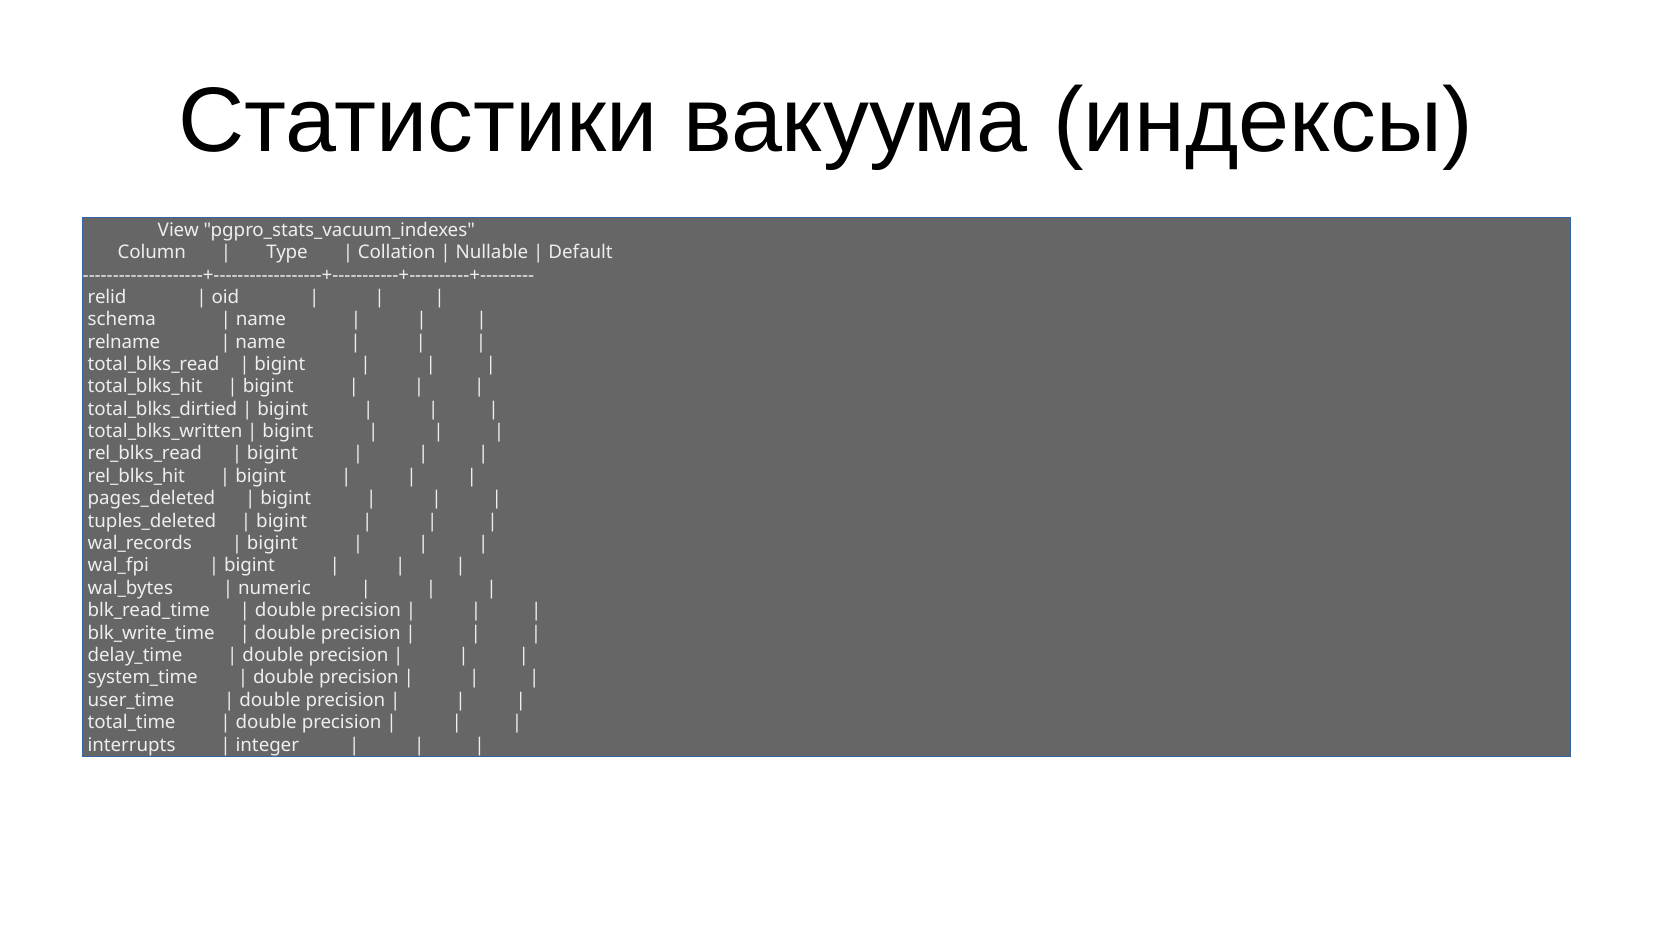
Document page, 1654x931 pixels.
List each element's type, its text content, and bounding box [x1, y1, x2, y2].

text_box View "pgpro_stats_vacuum_indexes" Column | Type | Collation | Nullable | Default --------------------+------------------+-----------+----------+--------- relid | oid | | | schema | name | | | relname | name | | | total_blks_read | bigint | | | total_blks_hit | bigint | | | total_blks_dirtied | bigint | | | total_blks_written | bigint | | | rel_blks_read | bigint | | | rel_blks_hit | bigint | | | pages_deleted | bigint | | | tuples_deleted | bigint | | | wal_records | bigint | | | wal_fpi | bigint | | | wal_bytes | numeric | | | blk_read_time | double precision | | | blk_write_time | double precision | | | delay_time | double precision | | | system_time | double precision | | | user_time | double precision | | | total_time | double precision | | | interrupts | integer | | | [82, 217, 1571, 757]
text_box Статистики вакуума (индексы) [82, 37, 1571, 193]
